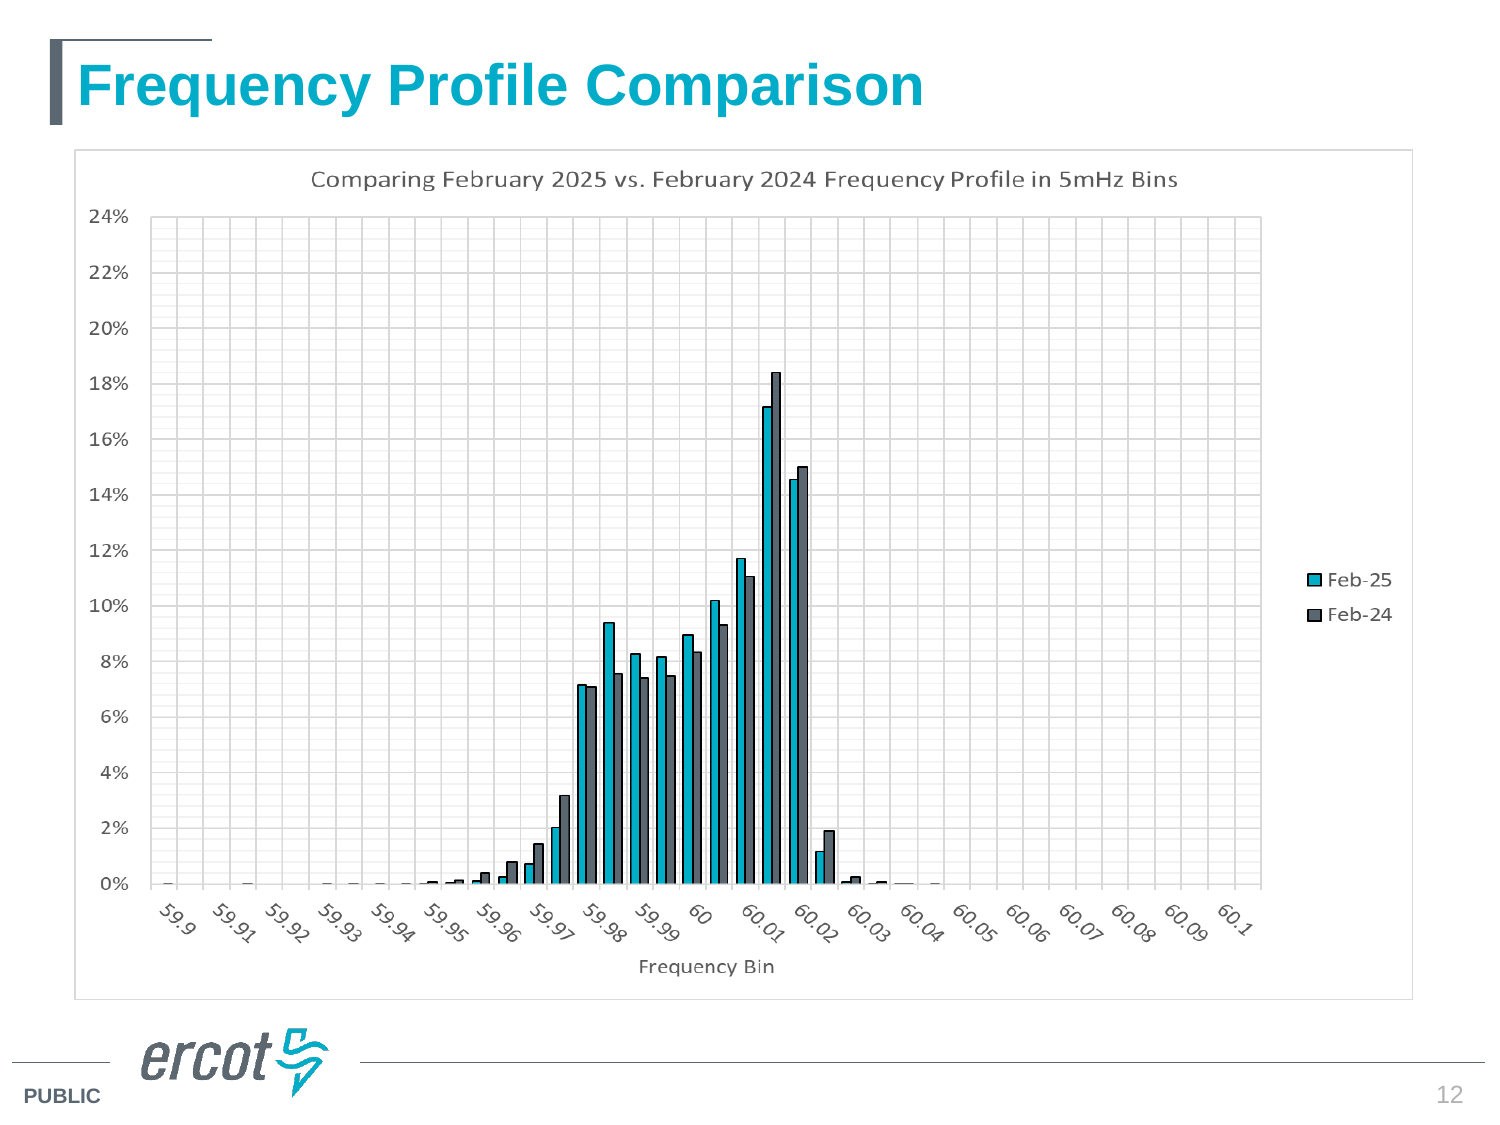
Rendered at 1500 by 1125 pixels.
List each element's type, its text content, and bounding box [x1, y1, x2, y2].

picture [73, 149, 1413, 1001]
picture [137, 1024, 332, 1100]
title Frequency Profile Comparison [62, 39, 1450, 125]
slide_number 12 [1412, 1076, 1488, 1112]
